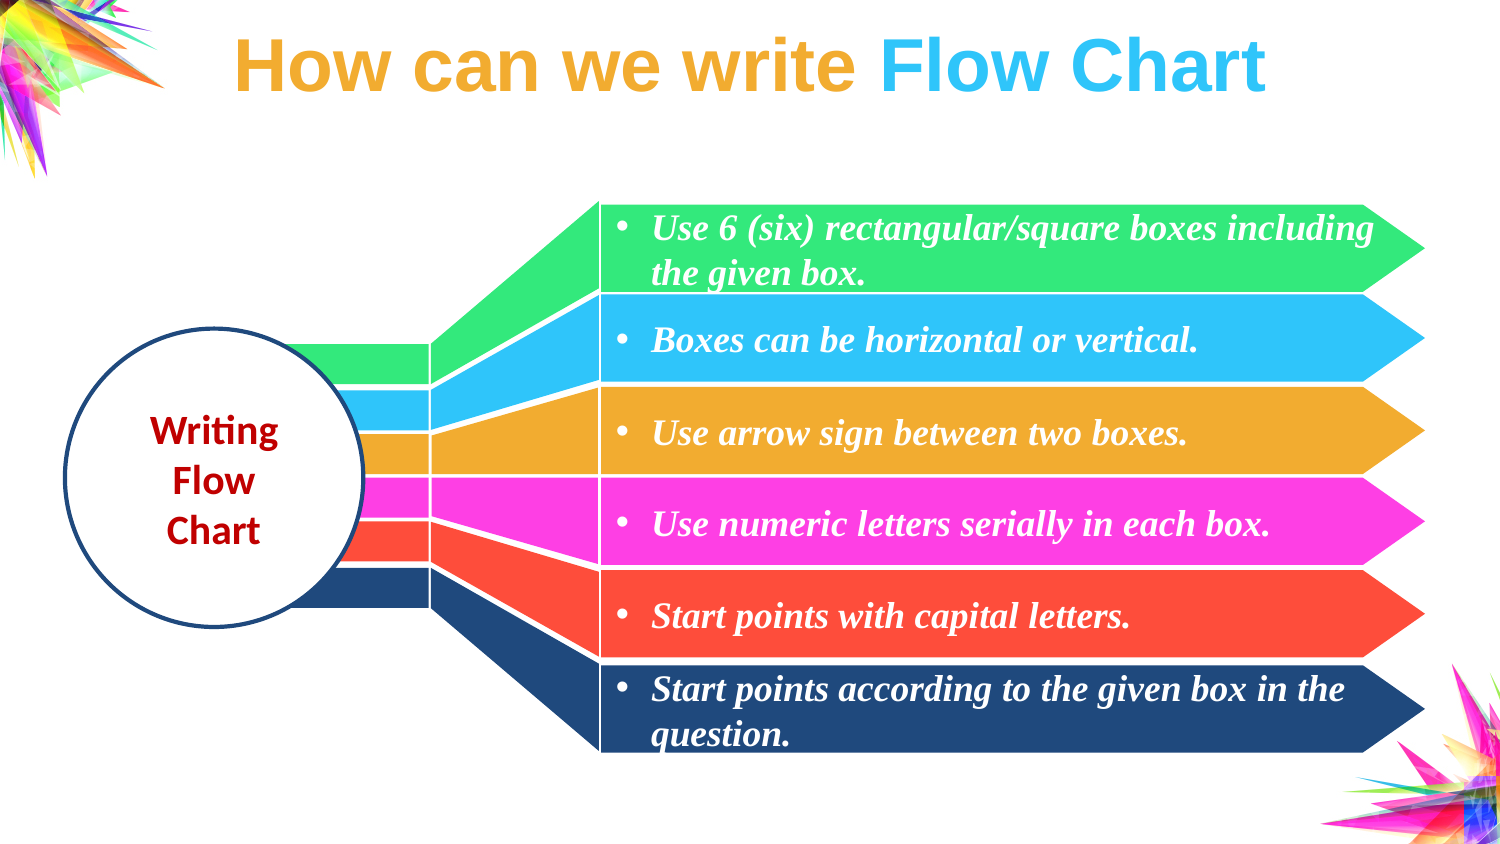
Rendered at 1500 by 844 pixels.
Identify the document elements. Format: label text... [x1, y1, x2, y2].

text_box Use 6 (six) rectangular/square boxes including the given box. [599, 202, 1428, 293]
text_box [340, 520, 429, 564]
picture [0, 0, 1500, 8]
text_box [429, 385, 600, 477]
text_box Boxes can be horizontal or vertical. [599, 292, 1428, 384]
text_box [428, 293, 601, 432]
text_box Start points with capital letters. [599, 568, 1428, 660]
text_box [429, 476, 600, 566]
title How can we write Flow Chart [0, 8, 1500, 115]
text_box [283, 342, 430, 387]
picture [0, 115, 1500, 844]
text_box Start points according to the given box in the question. [599, 663, 1428, 755]
text_box [359, 432, 431, 477]
text_box [290, 565, 430, 610]
text_box Use numeric letters serially in each box. [599, 476, 1428, 568]
text_box [360, 477, 430, 520]
text_box [428, 199, 601, 386]
text_box [337, 388, 429, 432]
text_box [428, 566, 601, 753]
text_box Use arrow sign between two boxes. [599, 384, 1428, 477]
text_box Writing Flow Chart [62, 326, 366, 630]
text_box [428, 519, 601, 659]
